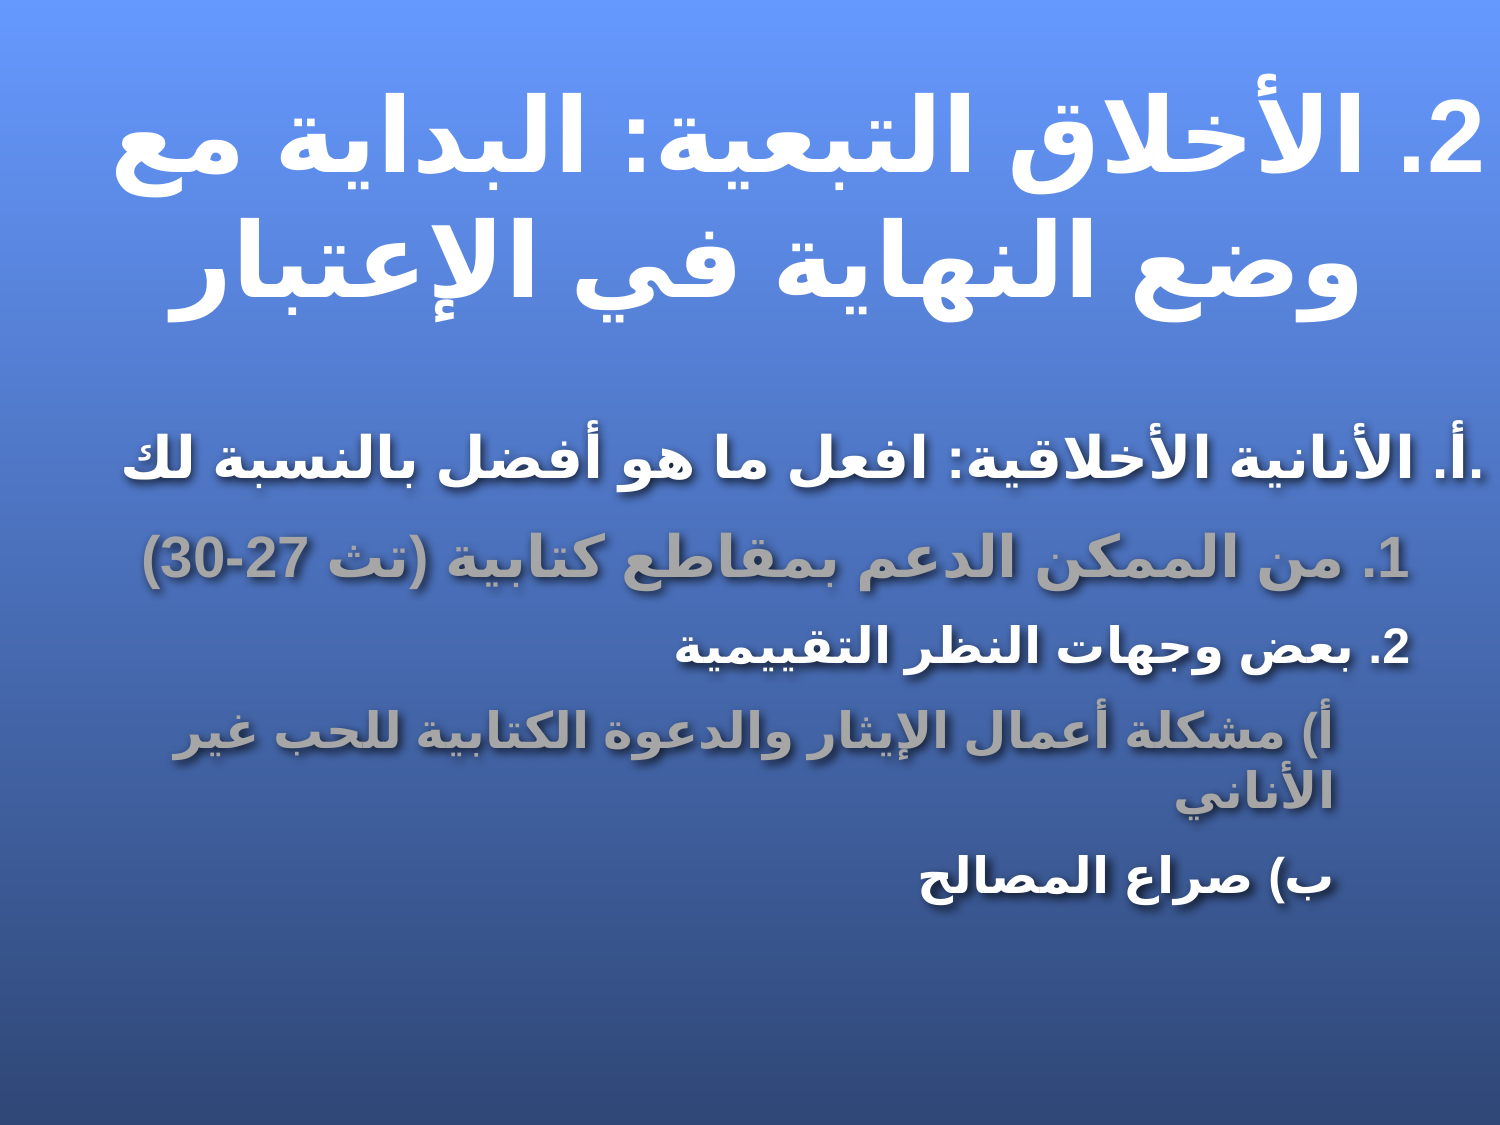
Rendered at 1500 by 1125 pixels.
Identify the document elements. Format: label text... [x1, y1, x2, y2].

text_box أ. الأنانية الأخلاقية: افعل ما هو أفضل بالنسبة لك. 1. من الممكن الدعم بمقاطع كتابية (تث 27-30) 2. بعض وجهات النظر التقييمية أ) مشكلة أعمال الإيثار والدعوة الكتابية للحب غير الأناني ب) صراع المصالح [0, 412, 1500, 912]
text_box 2. الأخلاق التبعية: البداية مع وضع النهاية في الإعتبار [0, 24, 1500, 363]
